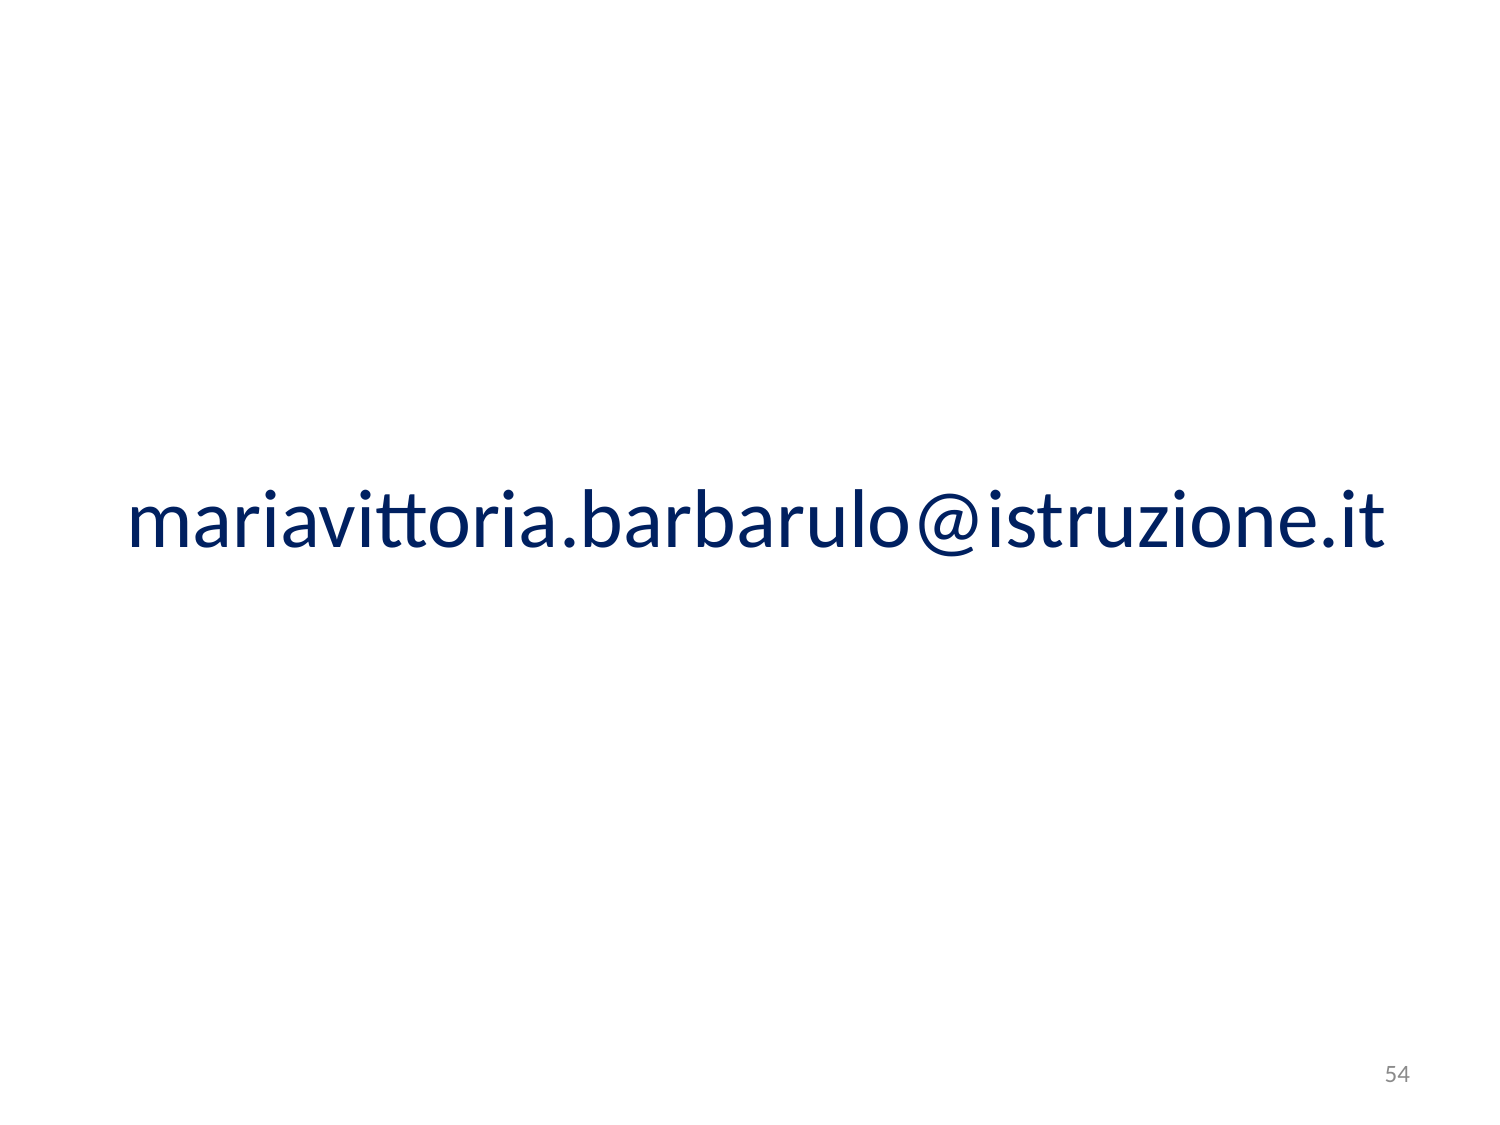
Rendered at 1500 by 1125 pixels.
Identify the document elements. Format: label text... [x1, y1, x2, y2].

list mariavittoria.barbarulo@istruzione.it [82, 339, 1432, 1083]
slide_number 54 [1074, 1042, 1425, 1103]
